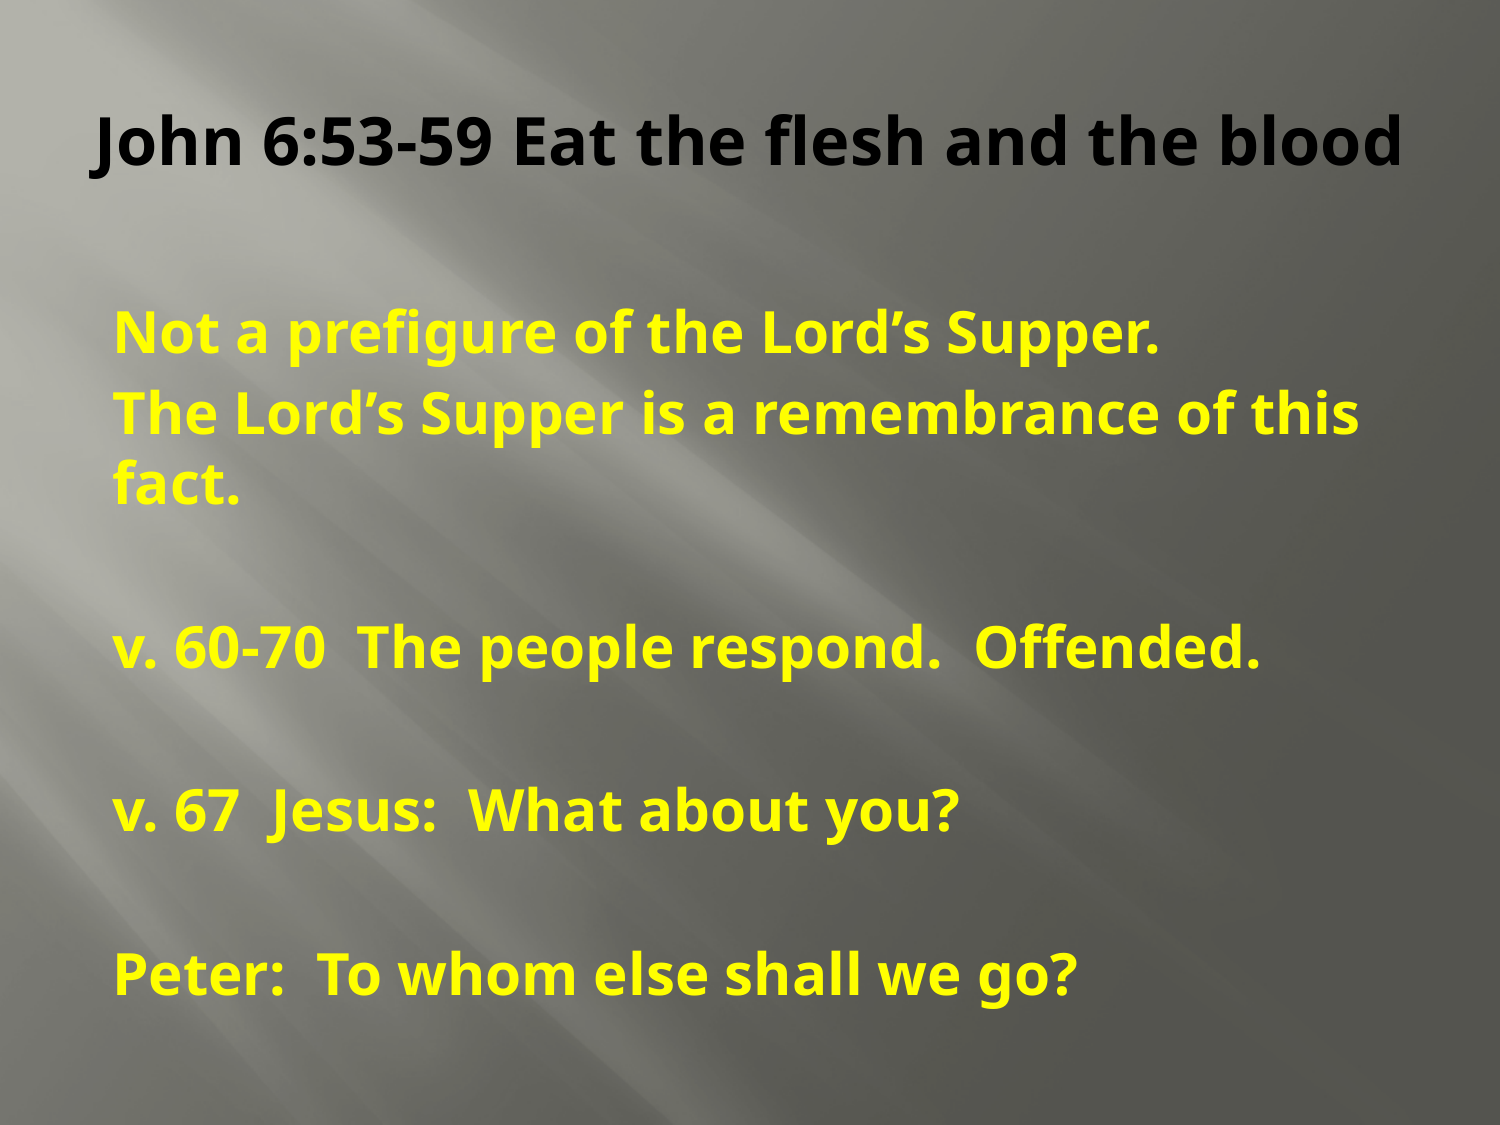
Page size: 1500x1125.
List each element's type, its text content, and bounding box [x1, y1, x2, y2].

list Not a prefigure of the Lord’s Supper. The Lord’s Supper is a remembrance of this fact. v. 60-70 The people respond. Offended. v. 67 Jesus: What about you? Peter: To whom else shall we go? [75, 287, 1425, 1035]
title John 6:53-59 Eat the flesh and the blood [75, 45, 1425, 233]
